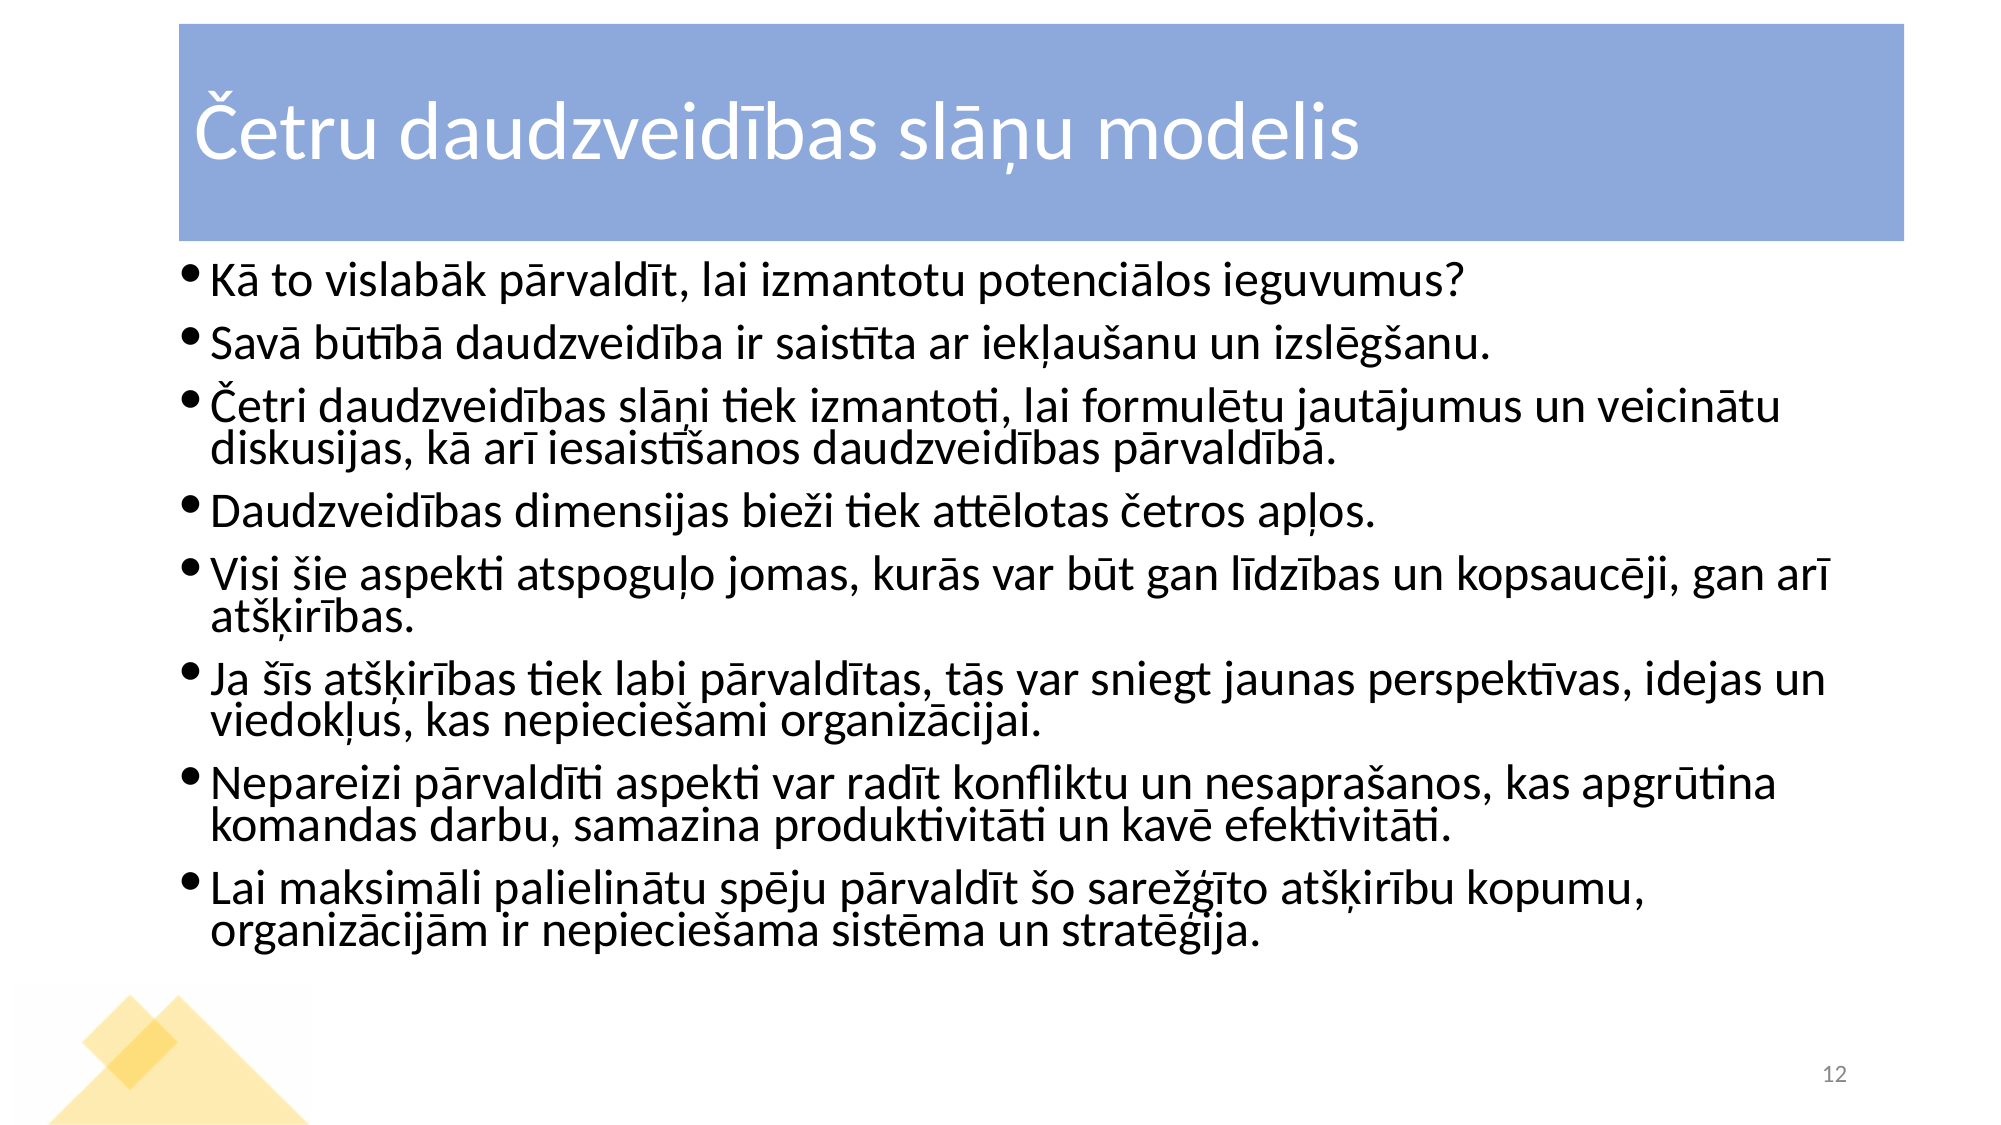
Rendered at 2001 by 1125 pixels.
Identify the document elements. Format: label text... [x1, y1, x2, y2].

picture [12, 905, 310, 1125]
text_box Kā to vislabāk pārvaldīt, lai izmantotu potenciālos ieguvumus? Savā būtībā daudzveidība ir saistīta ar iekļaušanu un izslēgšanu. Četri daudzveidības slāņi tiek izmantoti, lai formulētu jautājumus un veicinātu diskusijas, kā arī iesaistīšanos daudzveidības pārvaldībā. Daudzveidības dimensijas bieži tiek attēlotas četros apļos. Visi šie aspekti atspoguļo jomas, kurās var būt gan līdzības un kopsaucēji, gan arī atšķirības. Ja šīs atšķirības tiek labi pārvaldītas, tās var sniegt jaunas perspektīvas, idejas un viedokļus, kas nepieciešami organizācijai. Nepareizi pārvaldīti aspekti var radīt konfliktu un nesaprašanos, kas apgrūtina komandas darbu, samazina produktivitāti un kavē efektivitāti. Lai maksimāli palielinātu spēju pārvaldīt šo sarežģīto atšķirību kopumu, organizācijām ir nepieciešama sistēma un stratēģija. [158, 255, 1905, 986]
slide_number ‹#› [1412, 1042, 1863, 1103]
text_box Četru daudzveidības slāņu modelis [179, 23, 1905, 242]
